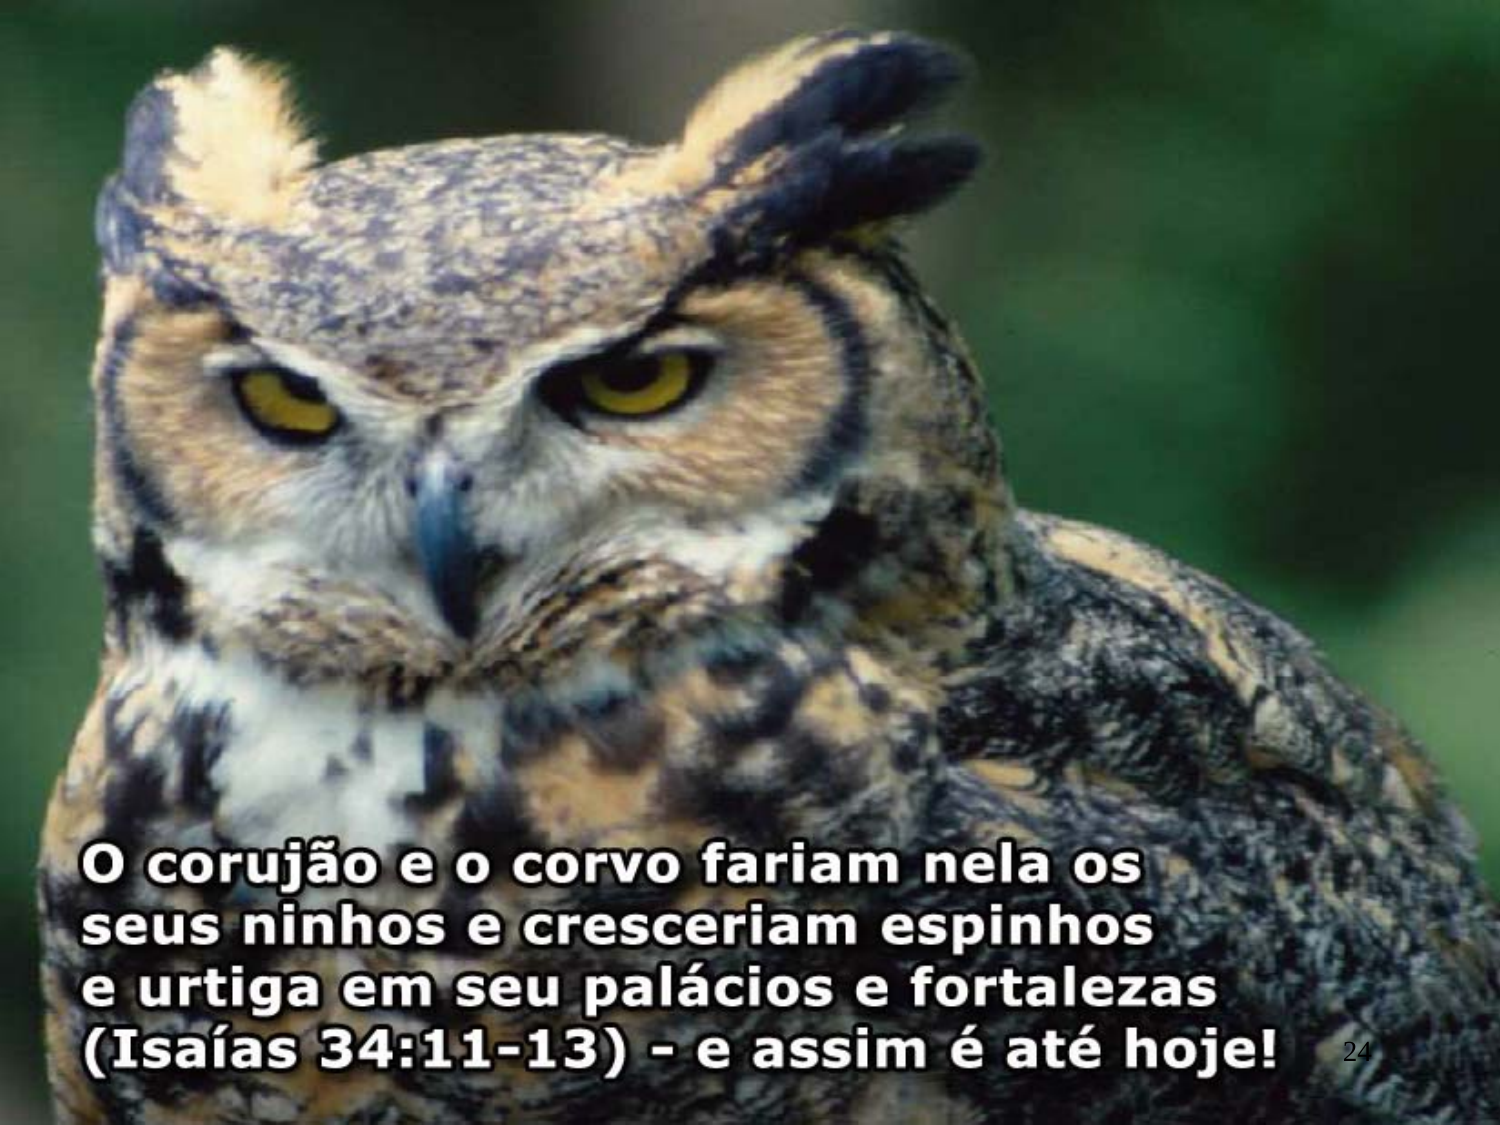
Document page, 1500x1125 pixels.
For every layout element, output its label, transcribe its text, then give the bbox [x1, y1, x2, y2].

picture [0, 0, 1500, 1125]
slide_number 24 [1074, 1025, 1388, 1100]
